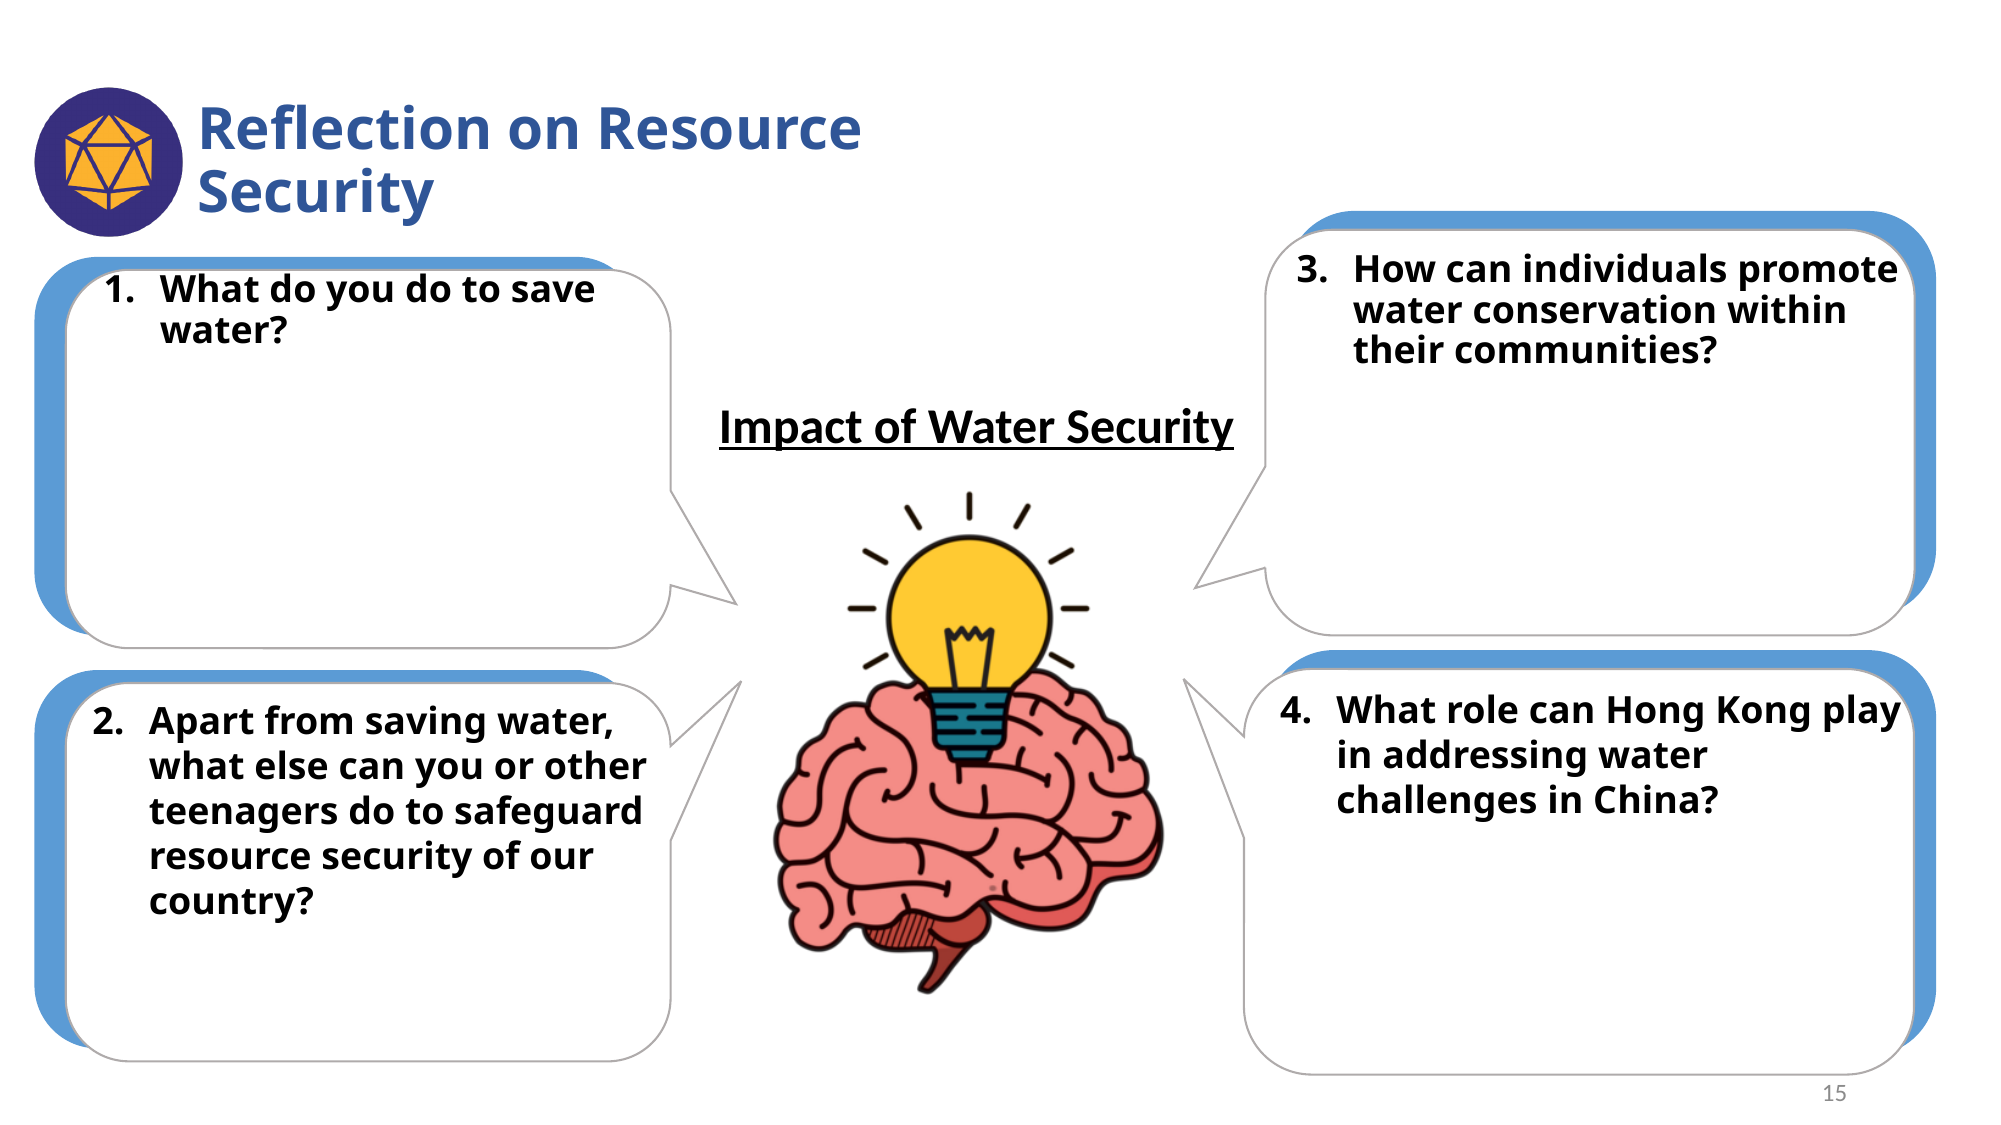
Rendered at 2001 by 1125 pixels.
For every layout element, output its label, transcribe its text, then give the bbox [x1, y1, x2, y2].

picture [676, 449, 1261, 1034]
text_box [1265, 210, 1937, 636]
slide_number 15 [1412, 1075, 1863, 1122]
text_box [34, 670, 671, 1062]
text_box Reflection on Resource Security [182, 77, 978, 248]
picture [34, 87, 183, 237]
text_box Impact of Water Security [693, 385, 1261, 449]
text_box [34, 256, 671, 649]
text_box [1243, 650, 1937, 1075]
